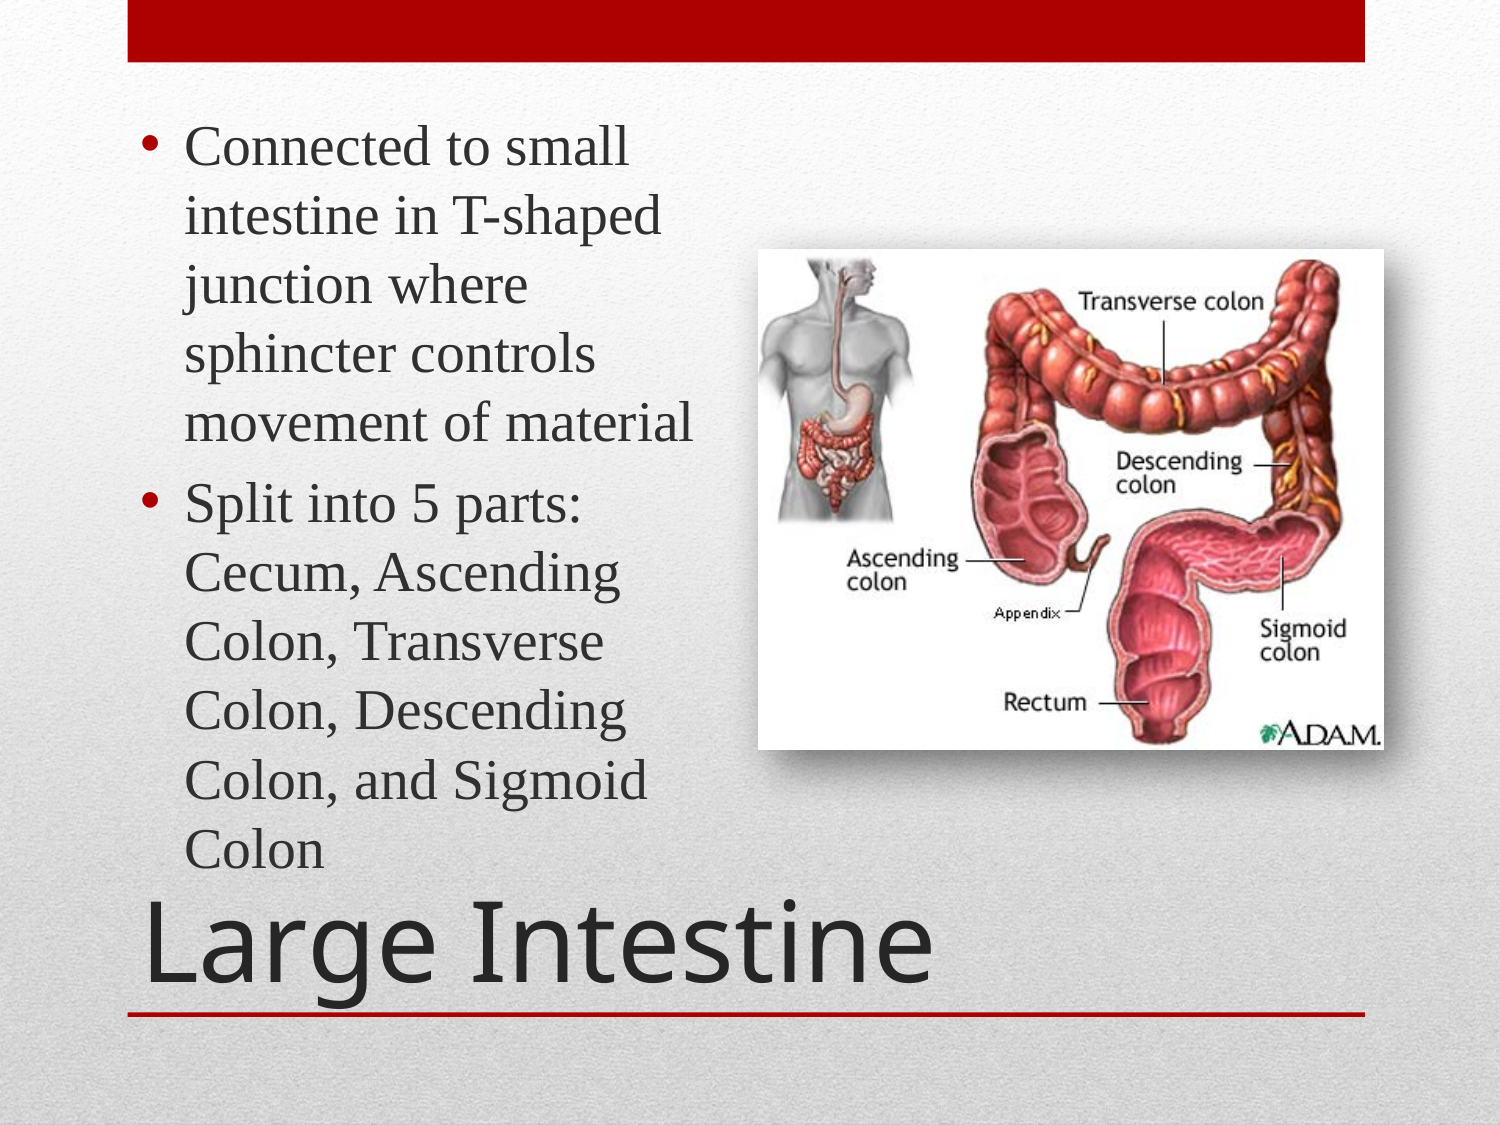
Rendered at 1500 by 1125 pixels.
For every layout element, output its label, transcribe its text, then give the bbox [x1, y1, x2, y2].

list Connected to small intestine in T-shaped junction where sphincter controls movement of material Split into 5 parts: Cecum, Ascending Colon, Transverse Colon, Descending Colon, and Sigmoid Colon [125, 99, 725, 888]
picture [758, 249, 1385, 751]
title Large Intestine [125, 750, 1238, 1013]
